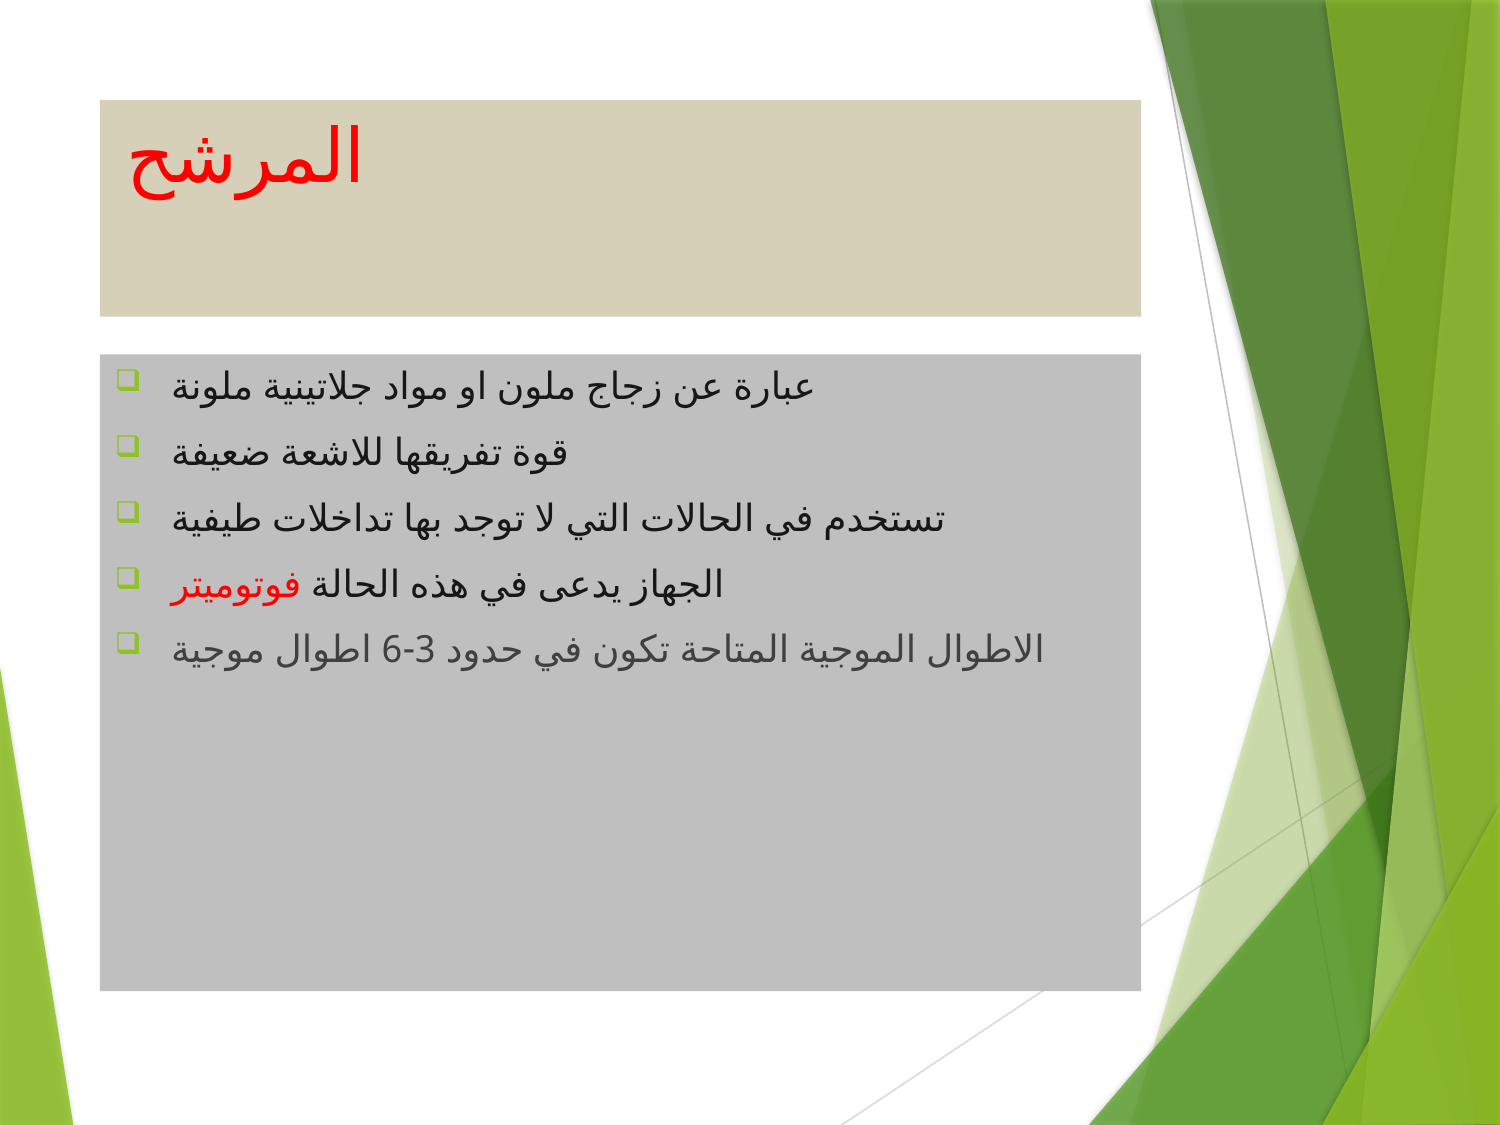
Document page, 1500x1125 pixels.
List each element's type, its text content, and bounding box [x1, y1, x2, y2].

list عبارة عن زجاج ملون او مواد جلاتينية ملونة قوة تفريقها للاشعة ضعيفة تستخدم في الحالات التي لا توجد بها تداخلات طيفية الجهاز يدعى في هذه الحالة فوتوميتر الاطوال الموجية المتاحة تكون في حدود 3-6 اطوال موجية [99, 354, 1142, 992]
title المرشح [99, 99, 1142, 317]
